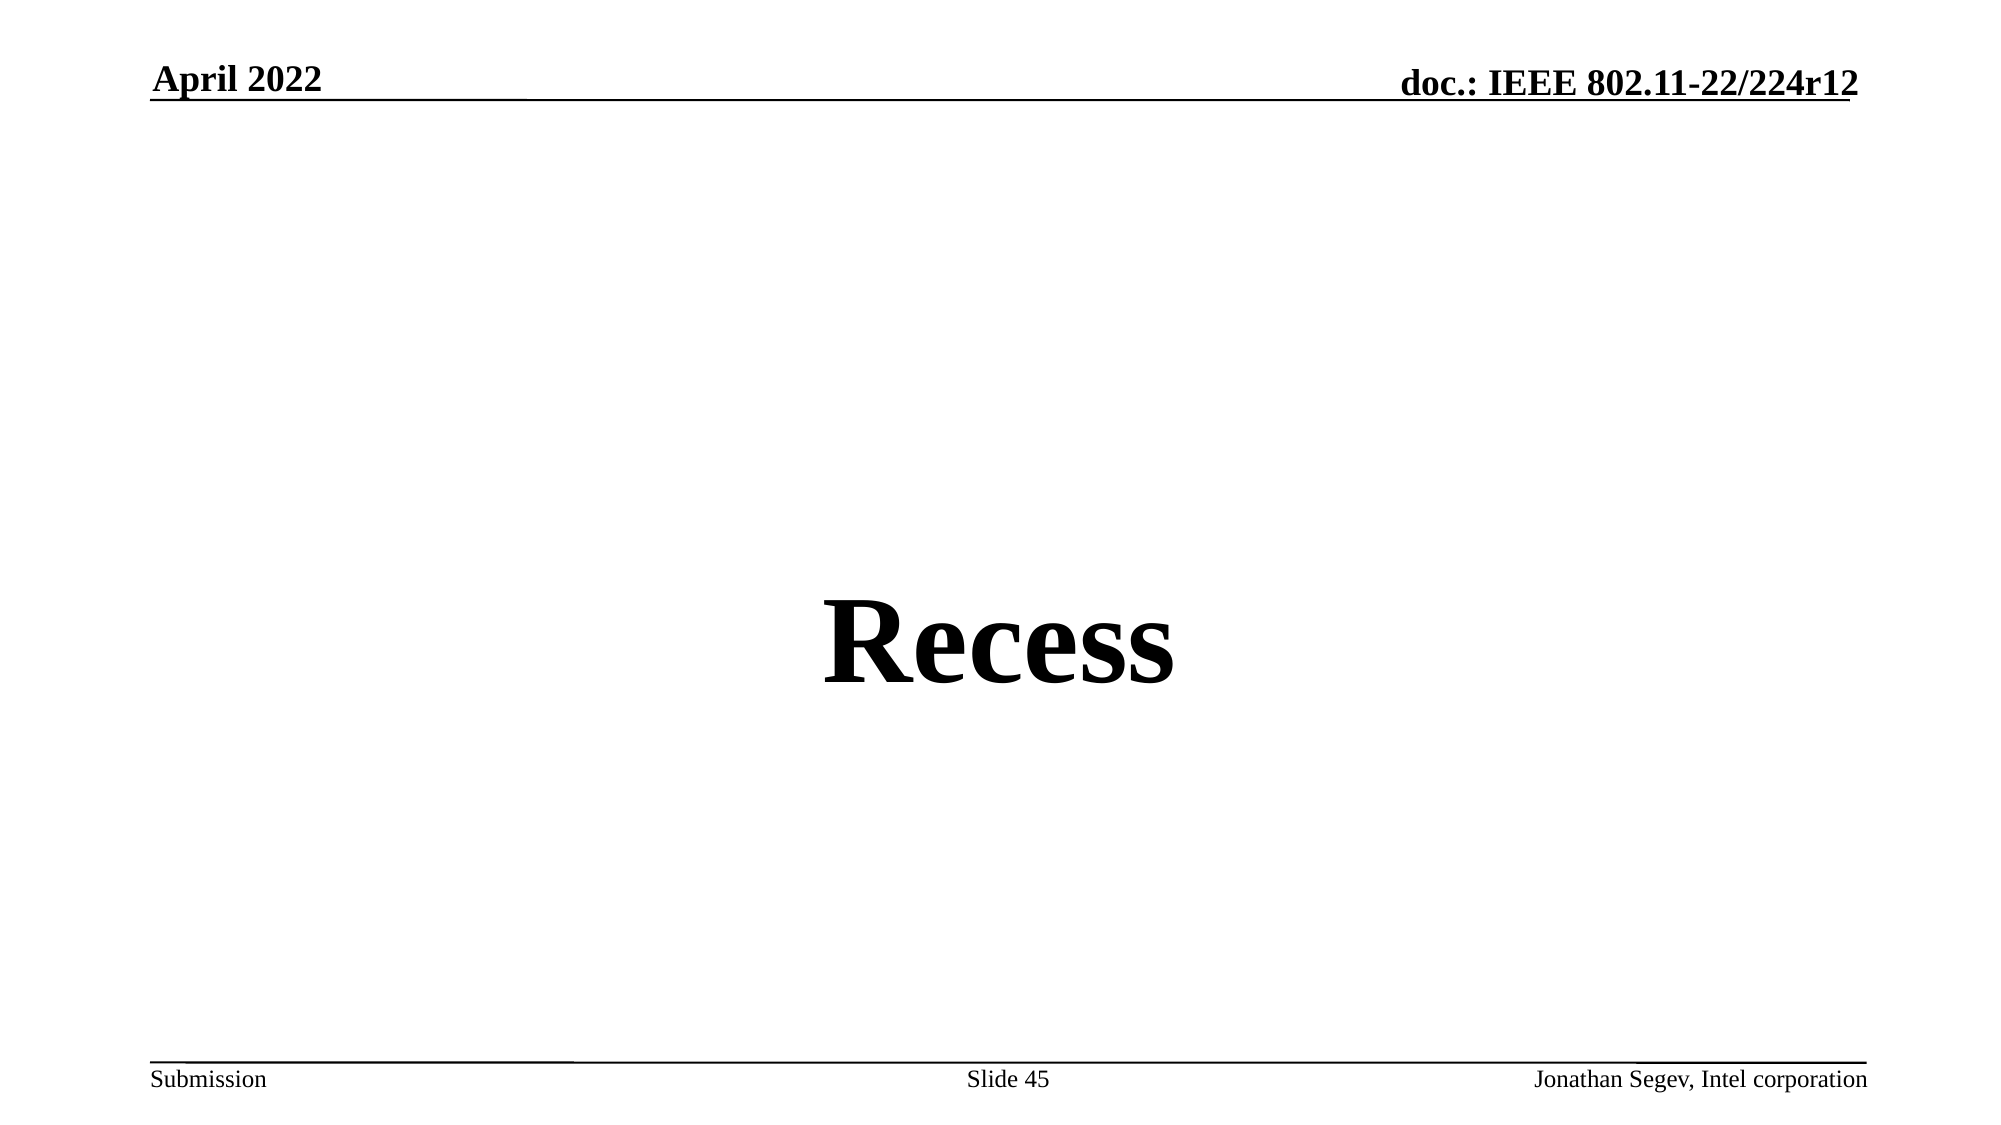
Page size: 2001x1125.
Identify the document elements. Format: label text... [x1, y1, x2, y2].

slide_number Slide 45 [950, 1061, 1067, 1123]
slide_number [152, 54, 563, 100]
footer Jonathan Segev, Intel corporation [1171, 1061, 1869, 1093]
list Recess [149, 324, 1850, 1000]
